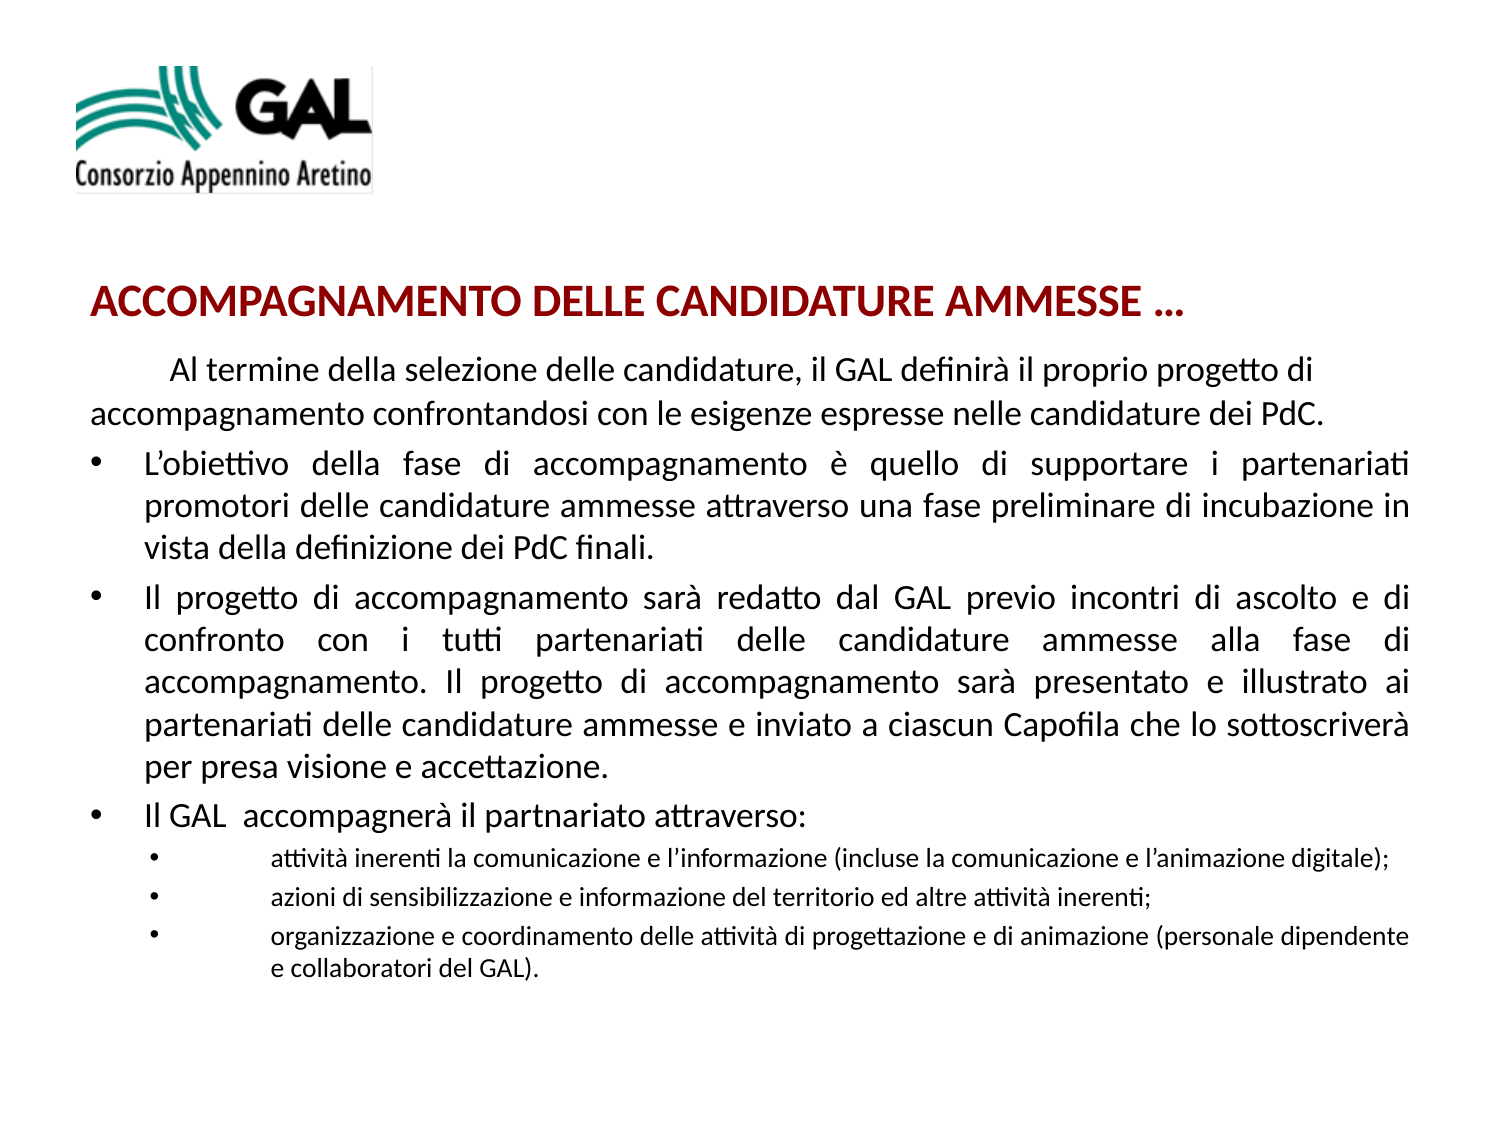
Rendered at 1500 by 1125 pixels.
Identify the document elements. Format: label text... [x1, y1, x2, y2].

list ACCOMPAGNAMENTO DELLE CANDIDATURE AMMESSE … Al termine della selezione delle candidature, il GAL definirà il proprio progetto di accompagnamento confrontandosi con le esigenze espresse nelle candidature dei PdC. L’obiettivo della fase di accompagnamento è quello di supportare i partenariati promotori delle candidature ammesse attraverso una fase preliminare di incubazione in vista della definizione dei PdC finali. Il progetto di accompagnamento sarà redatto dal GAL previo incontri di ascolto e di confronto con i tutti partenariati delle candidature ammesse alla fase di accompagnamento. Il progetto di accompagnamento sarà presentato e illustrato ai partenariati delle candidature ammesse e inviato a ciascun Capofila che lo sottoscriverà per presa visione e accettazione. Il GAL accompagnerà il partnariato attraverso: attività inerenti la comunicazione e l’informazione (incluse la comunicazione e l’animazione digitale); azioni di sensibilizzazione e informazione del territorio ed altre attività inerenti; organizzazione e coordinamento delle attività di progettazione e di animazione (personale dipendente e collaboratori del GAL). [75, 262, 1425, 1005]
picture [76, 66, 374, 195]
